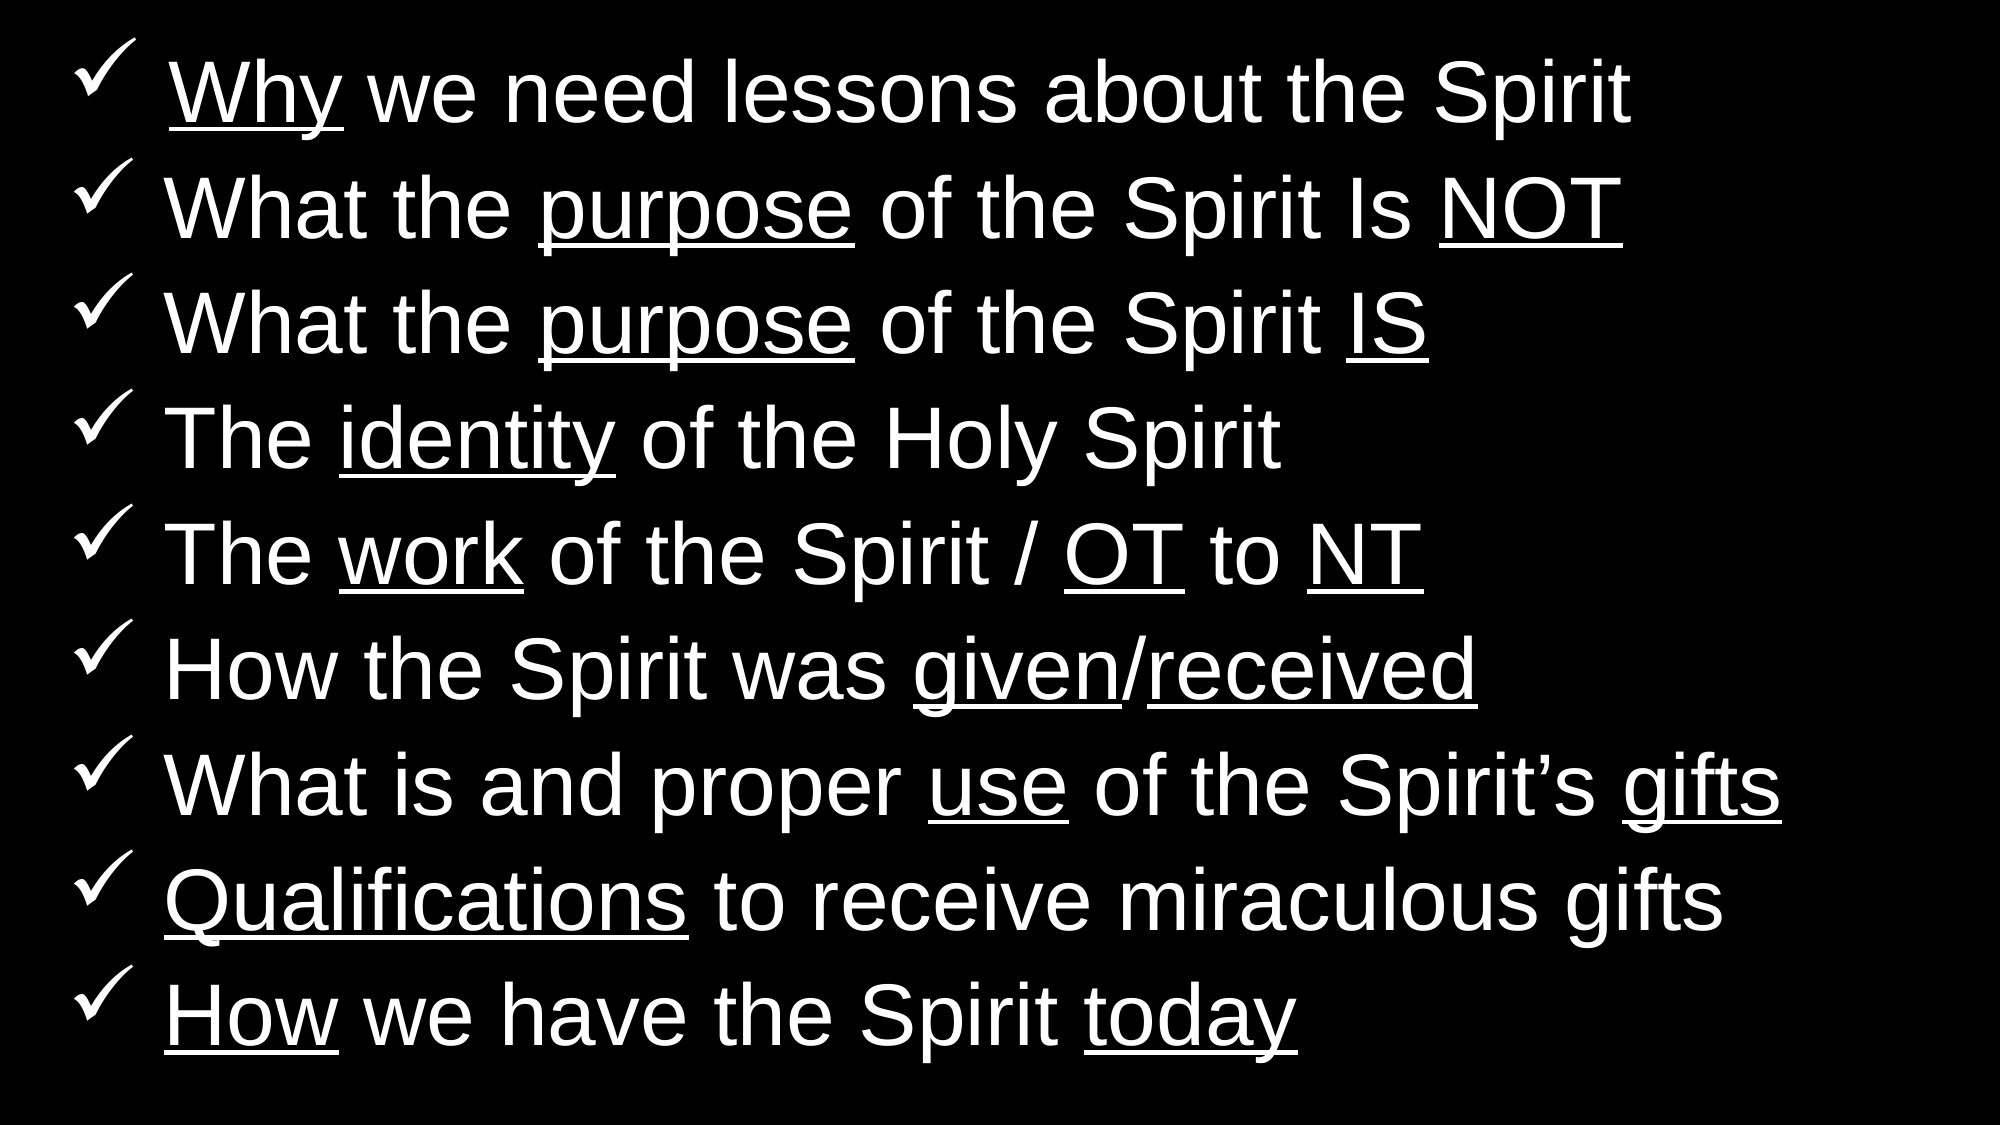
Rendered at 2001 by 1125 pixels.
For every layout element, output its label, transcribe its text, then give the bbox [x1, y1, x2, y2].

list Why we need lessons about the Spirit What the purpose of the Spirit Is NOT What the purpose of the Spirit IS The identity of the Holy Spirit The work of the Spirit / OT to NT How the Spirit was given/received What is and proper use of the Spirit’s gifts Qualifications to receive miraculous gifts How we have the Spirit today [52, 35, 1901, 1090]
